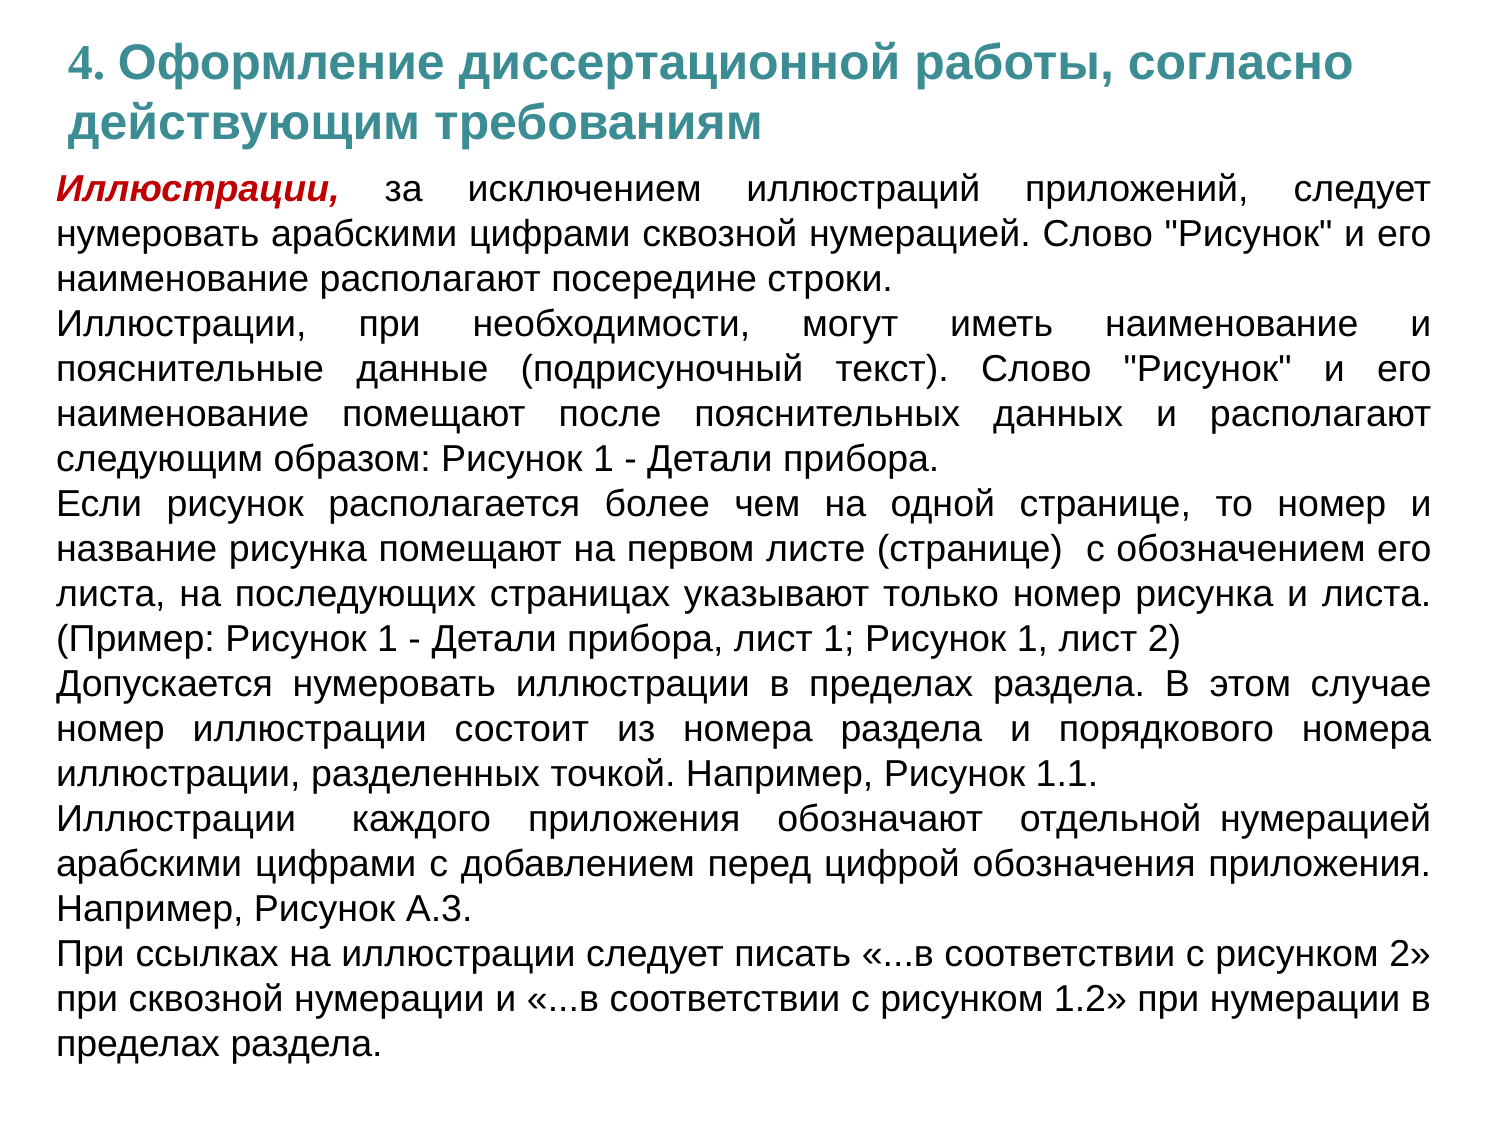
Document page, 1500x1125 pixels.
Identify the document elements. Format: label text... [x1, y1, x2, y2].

text_box Иллюстрации, за исключением иллюстраций приложений, следует нумеровать арабскими цифрами сквозной нумерацией. Слово "Рисунок" и его наименование располагают посередине строки. Иллюстрации, при необходимости, могут иметь наименование и пояснительные данные (подрисуночный текст). Слово "Рисунок" и его наименование помещают после пояснительных данных и располагают следующим образом: Рисунок 1 - Детали прибора. Если рисунок располагается более чем на одной странице, то номер и название рисунка помещают на первом листе (странице) с обозначением его листа, на последующих страницах указывают только номер рисунка и листа. (Пример: Рисунок 1 - Детали прибора, лист 1; Рисунок 1, лист 2) Допускается нумеровать иллюстрации в пределах раздела. В этом случае номер иллюстрации состоит из номера раздела и порядкового номера иллюстрации, разделенных точкой. Например, Рисунок 1.1. Иллюстрации каждого приложения обозначают отдельной нумерацией арабскими цифрами с добавлением перед цифрой обозначения приложения. Например, Рисунок A.3. При ссылках на иллюстрации следует писать «...в соответствии с рисунком 2» при сквозной нумерации и «...в соответствии с рисунком 1.2» при нумерации в пределах раздела. [41, 156, 1447, 1072]
text_box 4. Оформление диссертационной работы, согласно действующим требованиям [53, 22, 1425, 156]
